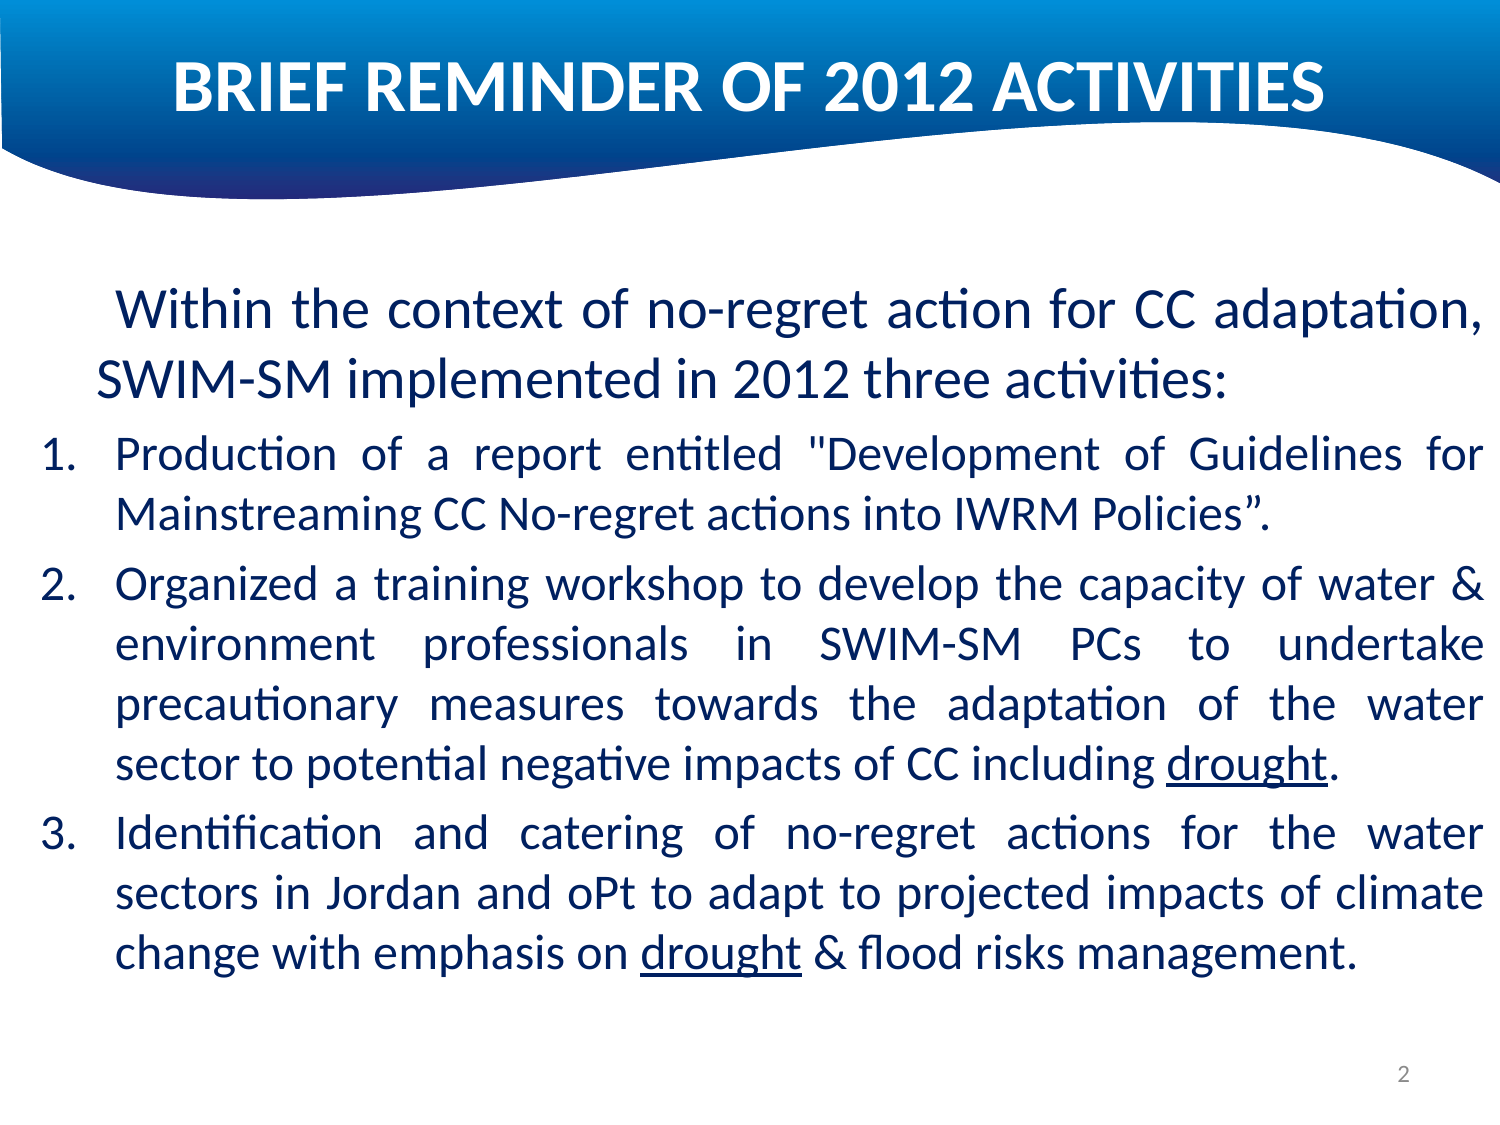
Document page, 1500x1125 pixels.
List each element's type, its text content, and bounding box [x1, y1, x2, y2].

list Within the context of no-regret action for CC adaptation, SWIM-SM implemented in 2012 three activities: Production of a report entitled "Development of Guidelines for Mainstreaming CC No-regret actions into IWRM Policies”. Organized a training workshop to develop the capacity of water & environment professionals in SWIM-SM PCs to undertake precautionary measures towards the adaptation of the water sector to potential negative impacts of CC including drought. Identification and catering of no-regret actions for the water sectors in Jordan and oPt to adapt to projected impacts of climate change with emphasis on drought & flood risks management. [24, 262, 1500, 1088]
picture [0, 33, 1500, 200]
slide_number 2 [1074, 1042, 1425, 1103]
